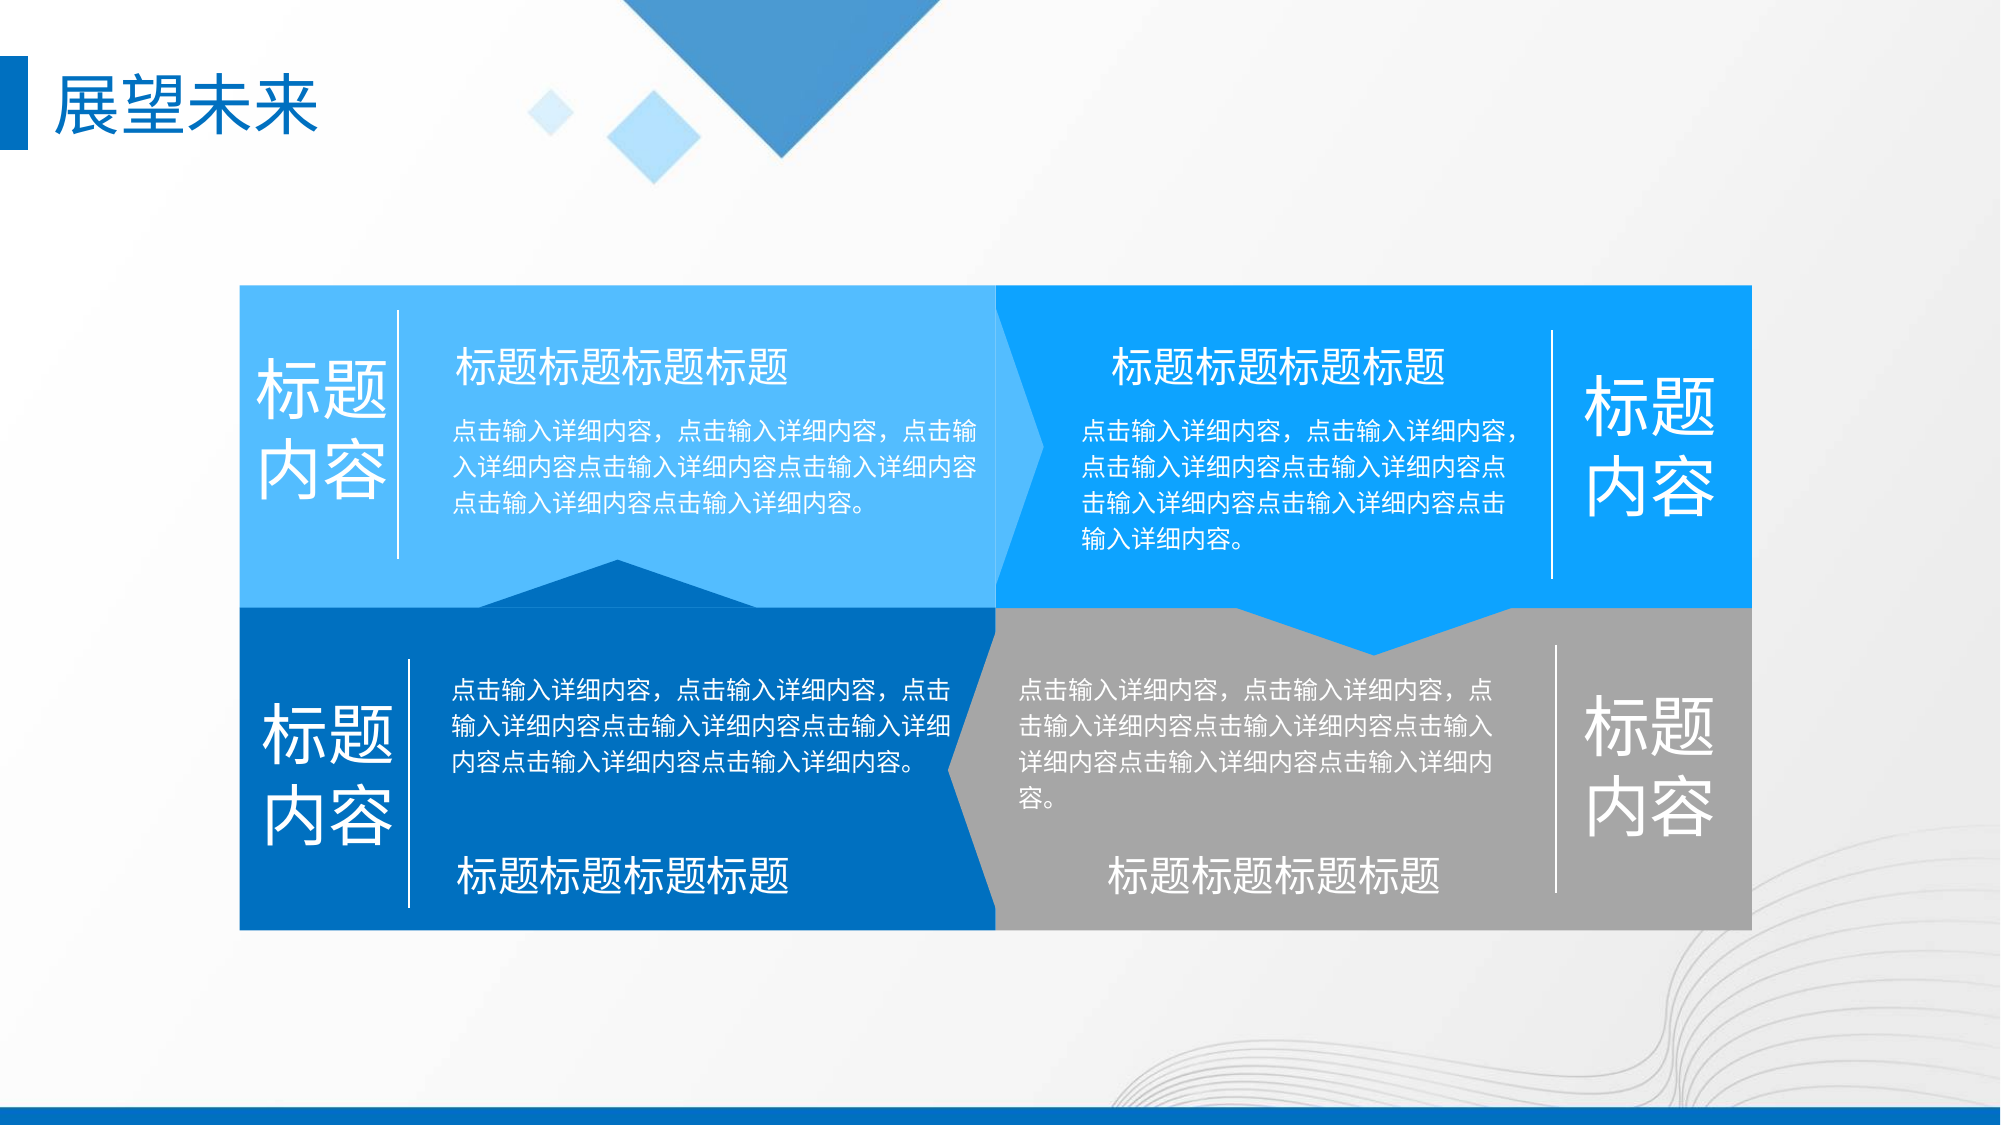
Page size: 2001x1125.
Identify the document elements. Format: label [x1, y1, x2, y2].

text_box [221, 285, 1753, 931]
picture [0, 0, 2001, 1125]
text_box [0, 55, 400, 152]
